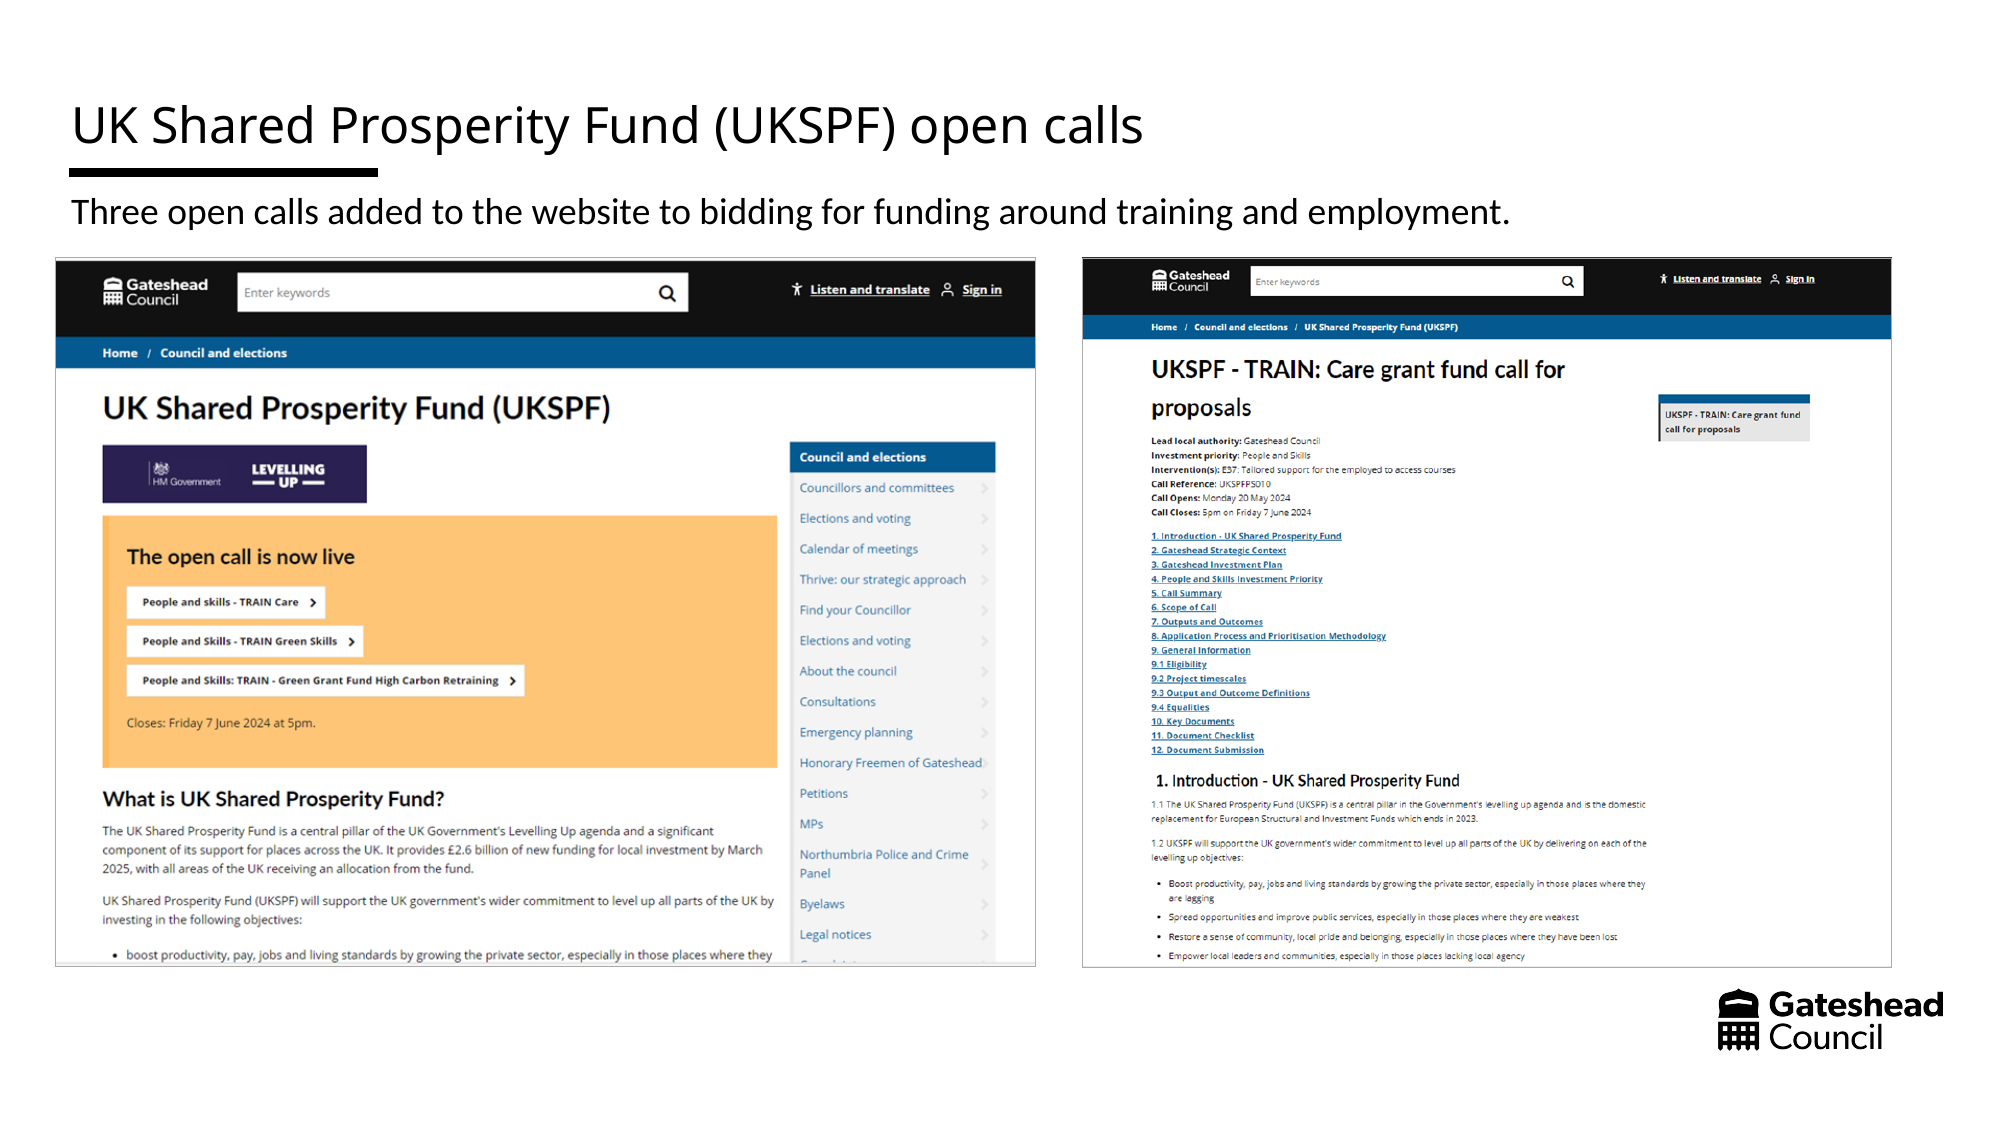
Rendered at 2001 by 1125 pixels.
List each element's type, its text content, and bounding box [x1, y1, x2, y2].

picture [1718, 988, 1943, 1051]
title UK Shared Prosperity Fund (UKSPF) open calls [56, 59, 1863, 196]
picture [55, 257, 1036, 967]
picture [1082, 257, 1892, 968]
text_box Three open calls added to the website to bidding for funding around training and employment. [55, 179, 1784, 240]
